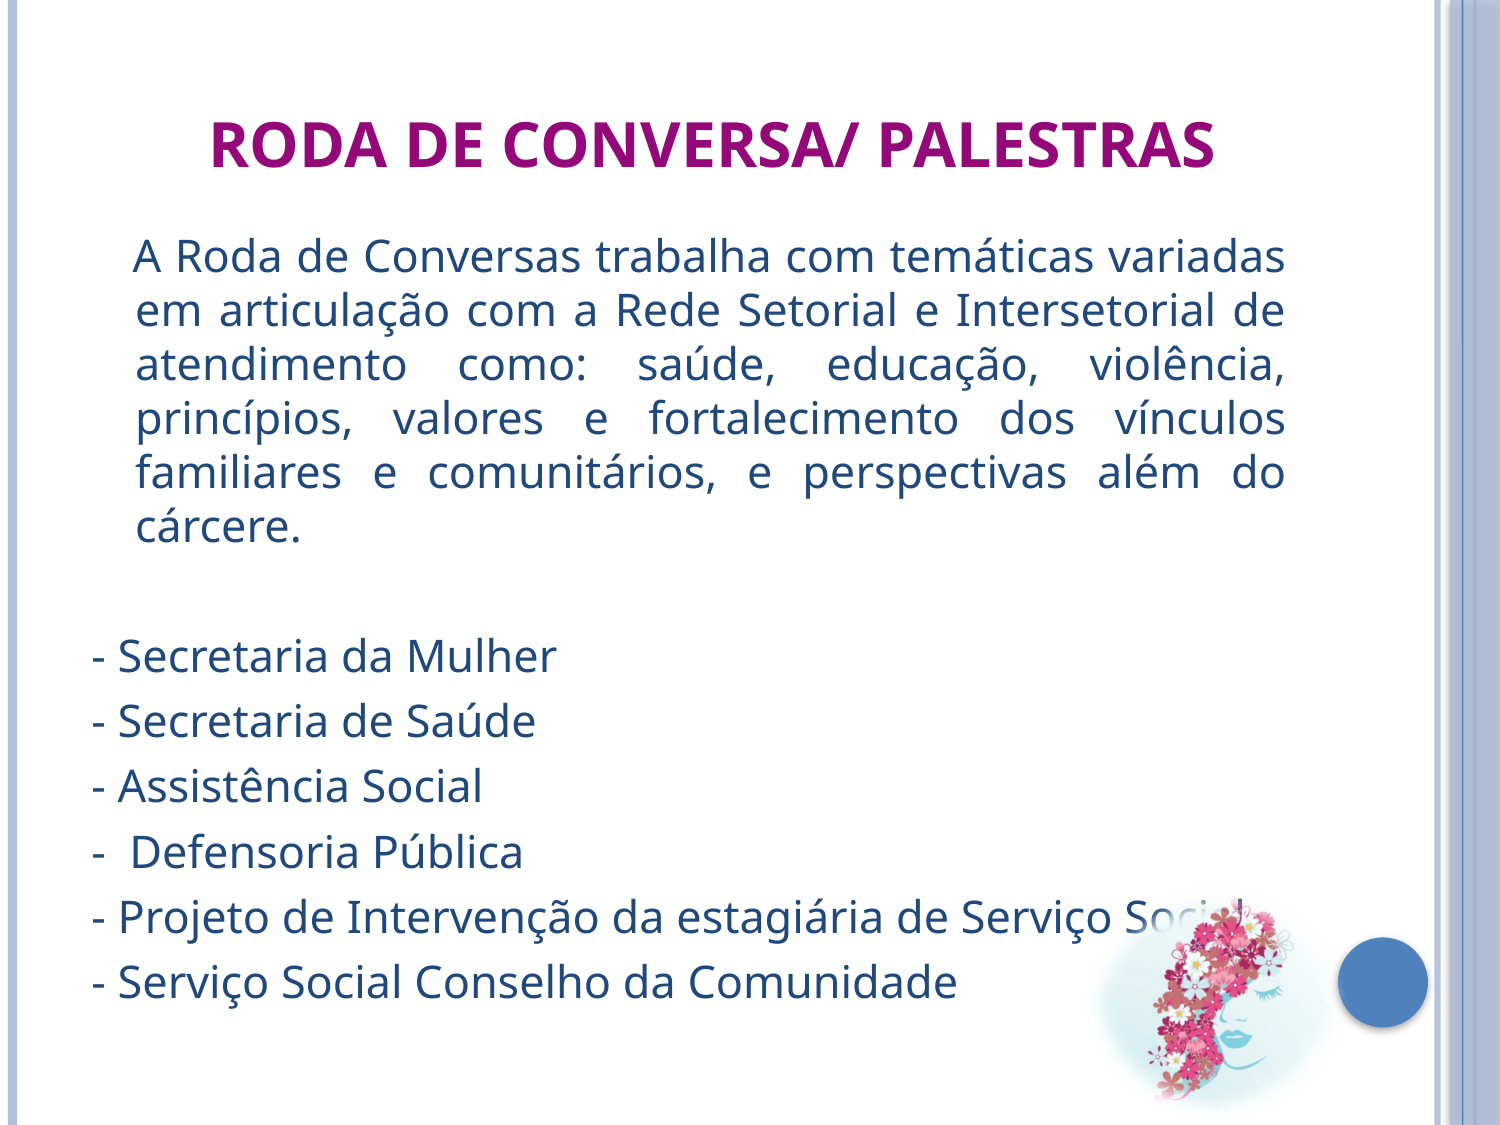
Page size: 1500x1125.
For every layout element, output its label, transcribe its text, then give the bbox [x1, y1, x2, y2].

picture [1080, 880, 1353, 1125]
list A Roda de Conversas trabalha com temáticas variadas em articulação com a Rede Setorial e Intersetorial de atendimento como: saúde, educação, violência, princípios, valores e fortalecimento dos vínculos familiares e comunitários, e perspectivas além do cárcere. - Secretaria da Mulher - Secretaria de Saúde - Assistência Social - Defensoria Pública - Projeto de Intervenção da estagiária de Serviço Social - Serviço Social Conselho da Comunidade [76, 219, 1302, 1020]
title RODA DE CONVERSA/ PALESTRAS [100, 0, 1326, 188]
